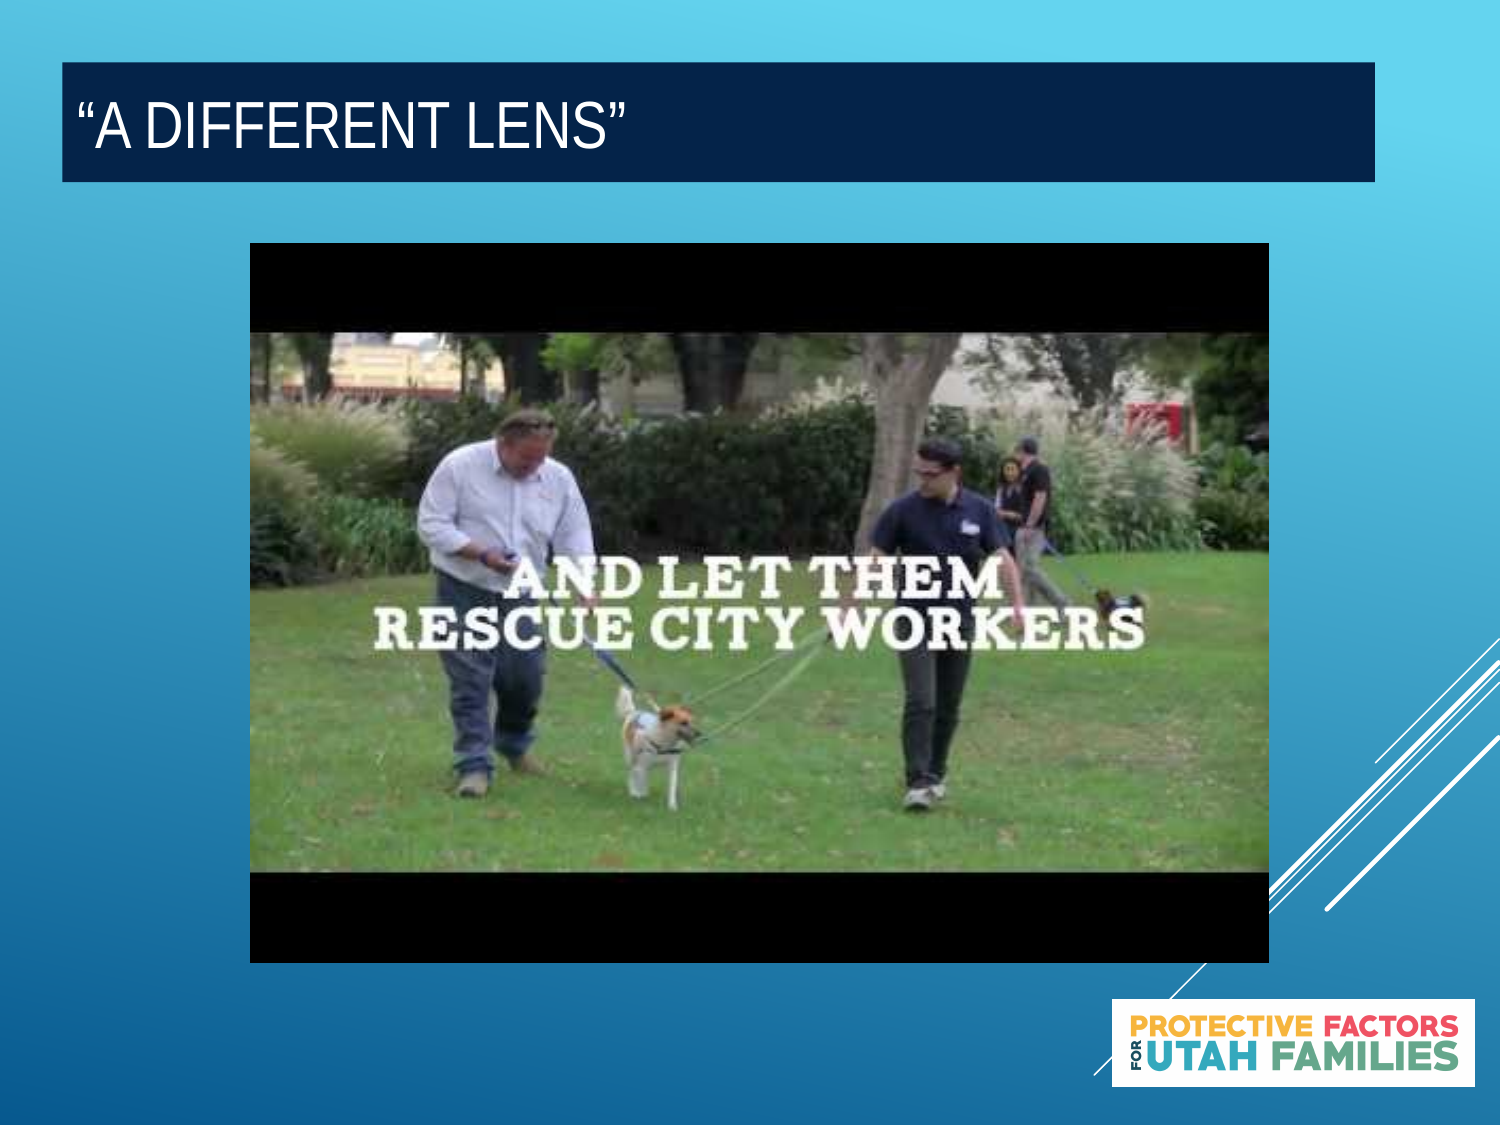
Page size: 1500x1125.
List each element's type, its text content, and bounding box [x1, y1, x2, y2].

picture [1112, 999, 1475, 1087]
title “A Different Lens” [62, 62, 1376, 183]
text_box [249, 242, 1270, 964]
